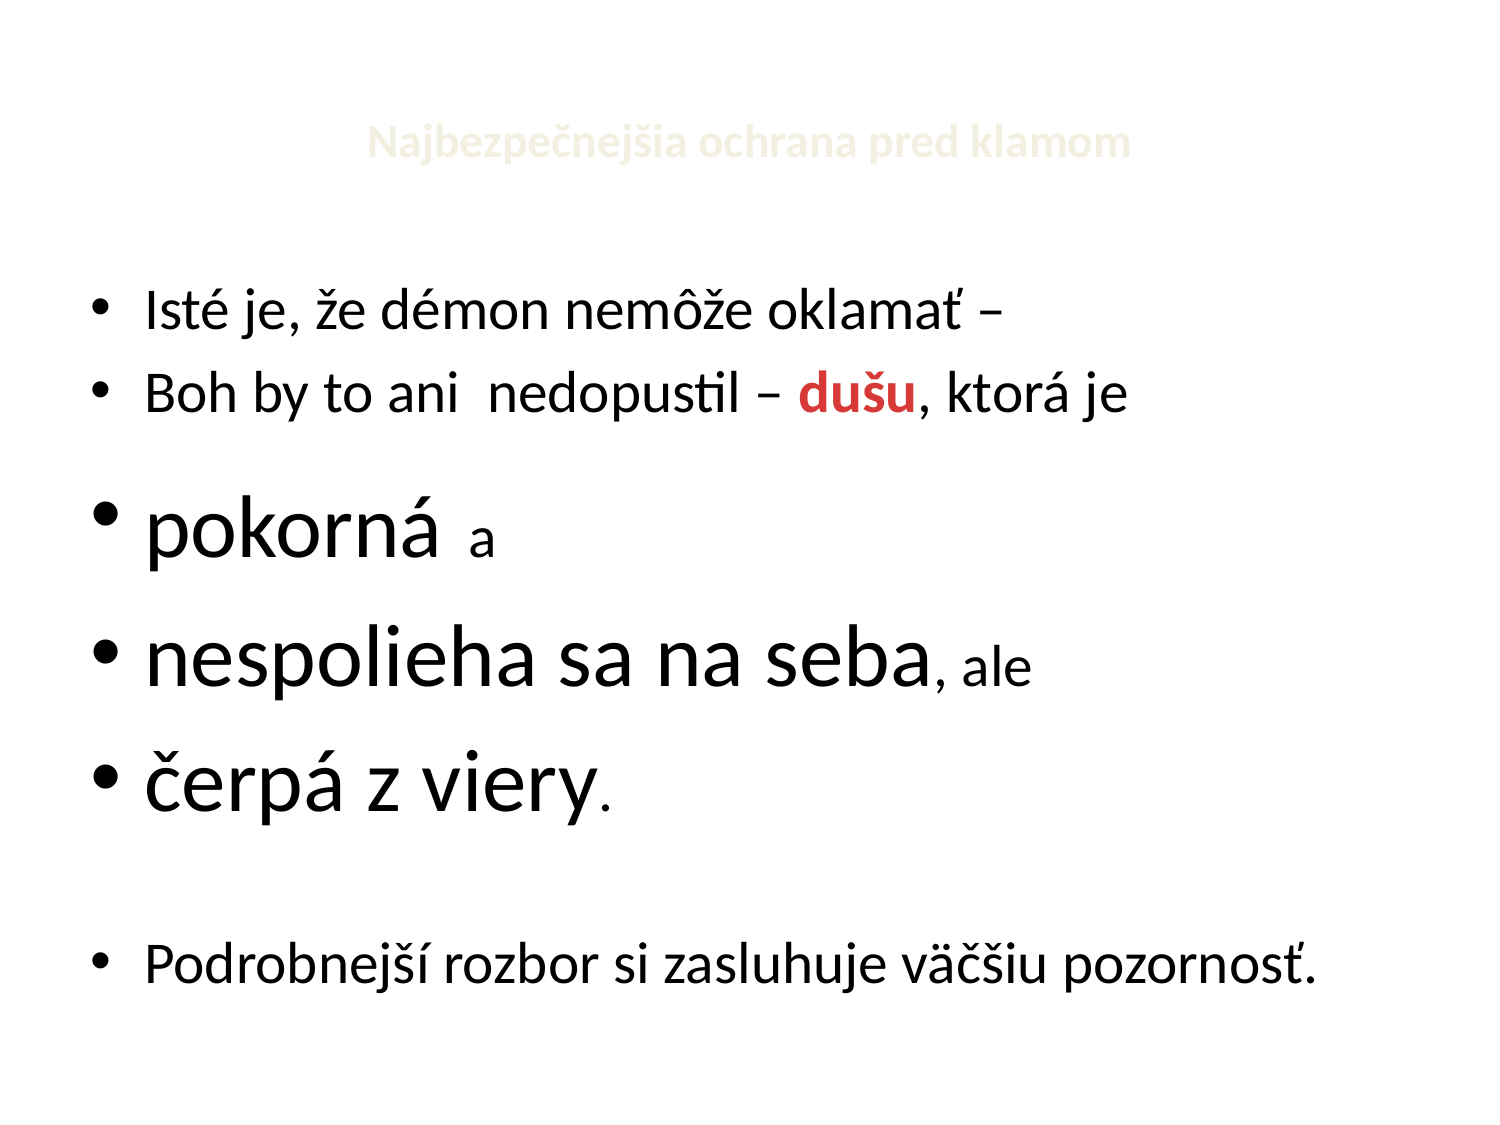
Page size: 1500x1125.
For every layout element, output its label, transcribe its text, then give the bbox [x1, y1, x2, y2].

title Najbezpečnejšia ochrana pred klamom [75, 45, 1425, 233]
list Isté je, že démon nemôže oklamať – Boh by to ani nedopustil – dušu, ktorá je pokorná a nespolieha sa na seba, ale čerpá z viery. Podrobnejší rozbor si zasluhuje väčšiu pozornosť. [75, 262, 1425, 1005]
